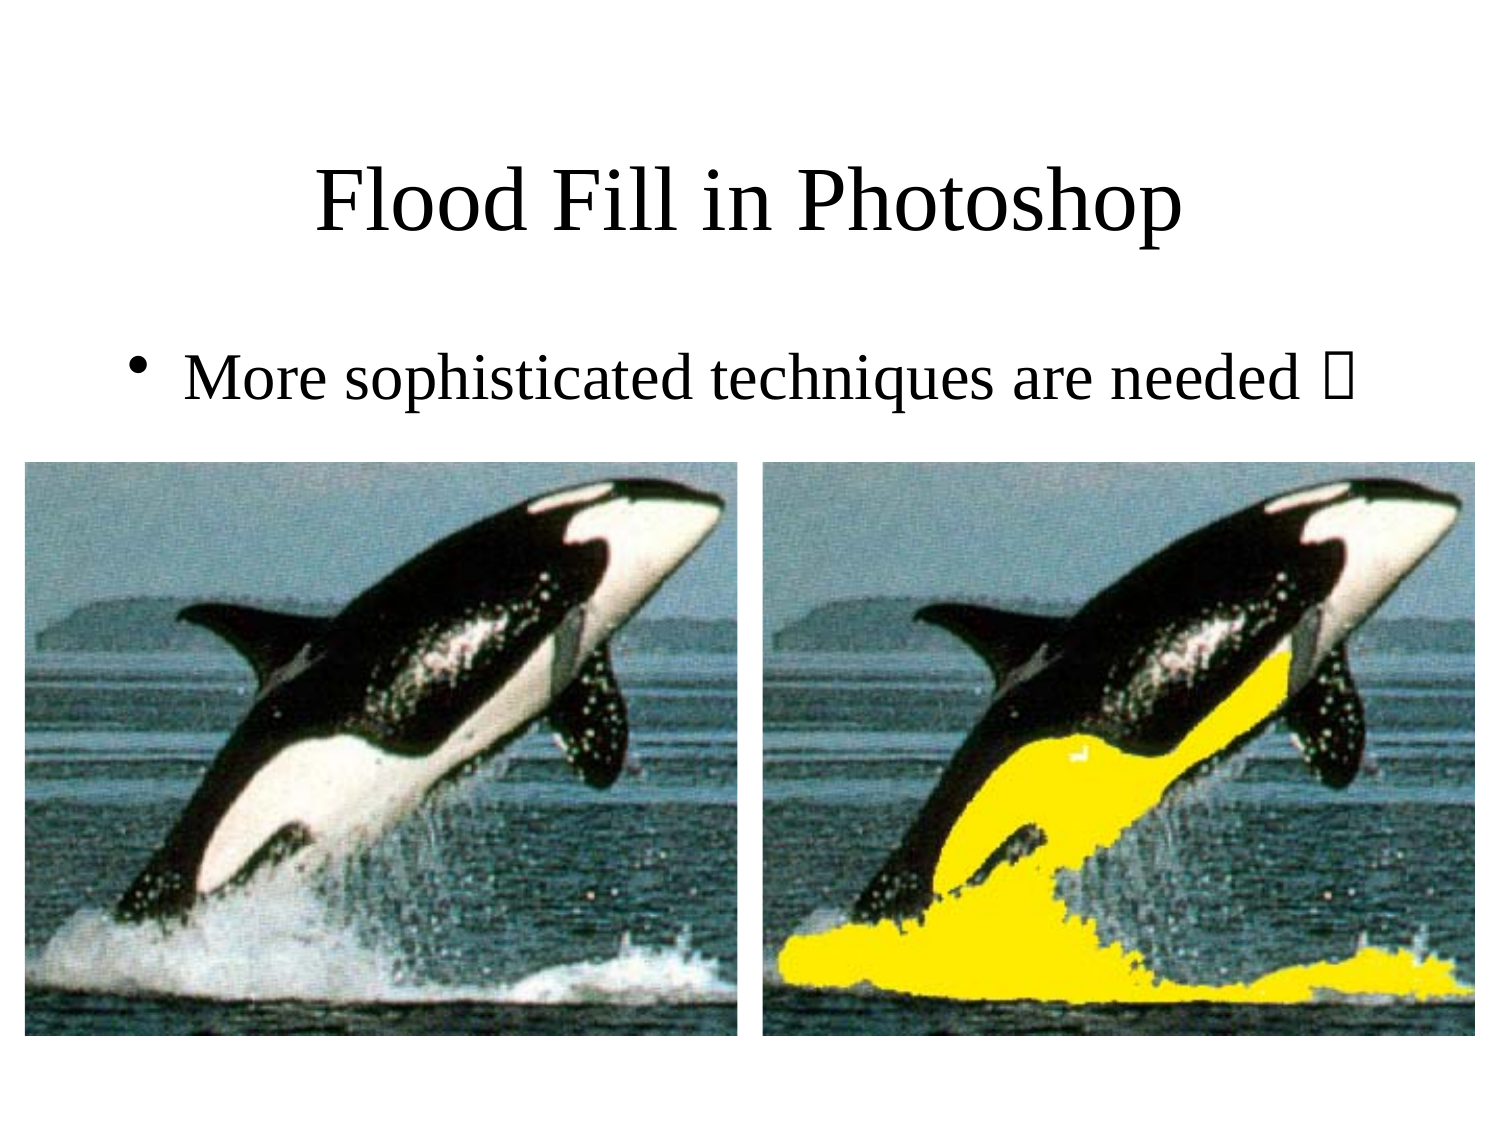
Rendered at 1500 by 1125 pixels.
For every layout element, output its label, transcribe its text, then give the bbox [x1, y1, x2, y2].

picture [24, 462, 738, 1036]
list More sophisticated techniques are needed  [112, 324, 1388, 425]
picture [762, 462, 1476, 1036]
title Flood Fill in Photoshop [112, 99, 1388, 288]
